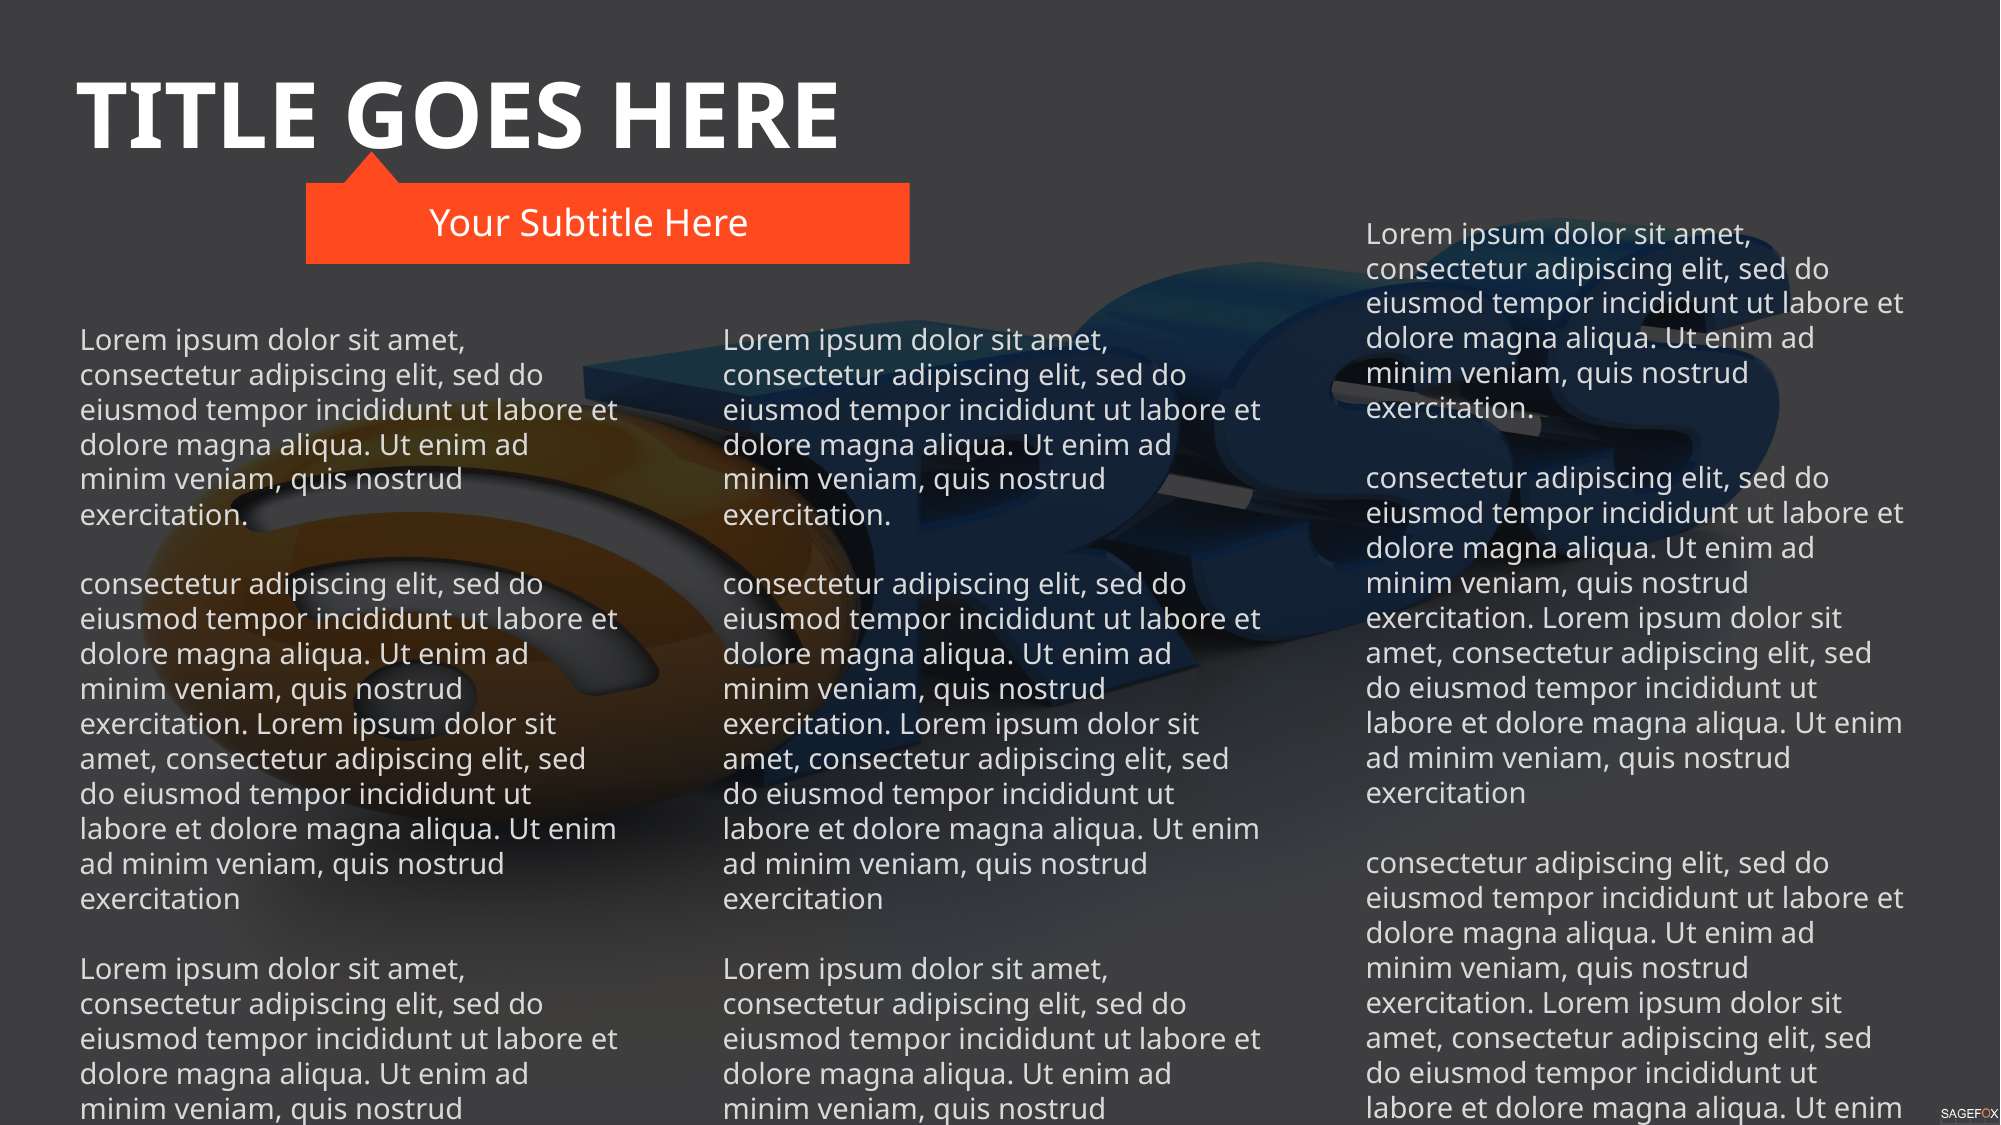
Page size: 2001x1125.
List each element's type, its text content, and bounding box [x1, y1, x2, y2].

text_box Lorem ipsum dolor sit amet, consectetur adipiscing elit, sed do eiusmod tempor incididunt ut labore et dolore magna aliqua. Ut enim ad minim veniam, quis nostrud exercitation. consectetur adipiscing elit, sed do eiusmod tempor incididunt ut labore et dolore magna aliqua. Ut enim ad minim veniam, quis nostrud exercitation. Lorem ipsum dolor sit amet, consectetur adipiscing elit, sed do eiusmod tempor incididunt ut labore et dolore magna aliqua. Ut enim ad minim veniam, quis nostrud exercitation Lorem ipsum dolor sit amet, consectetur adipiscing elit, sed do eiusmod tempor incididunt ut labore et dolore magna aliqua. Ut enim ad minim veniam, quis nostrud exercitation. [64, 313, 635, 1125]
text_box TITLE GOES HERE [60, 49, 965, 175]
picture [1940, 0, 2001, 1125]
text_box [306, 151, 910, 264]
text_box Lorem ipsum dolor sit amet, consectetur adipiscing elit, sed do eiusmod tempor incididunt ut labore et dolore magna aliqua. Ut enim ad minim veniam, quis nostrud exercitation. consectetur adipiscing elit, sed do eiusmod tempor incididunt ut labore et dolore magna aliqua. Ut enim ad minim veniam, quis nostrud exercitation. Lorem ipsum dolor sit amet, consectetur adipiscing elit, sed do eiusmod tempor incididunt ut labore et dolore magna aliqua. Ut enim ad minim veniam, quis nostrud exercitation consectetur adipiscing elit, sed do eiusmod tempor incididunt ut labore et dolore magna aliqua. Ut enim ad minim veniam, quis nostrud exercitation. Lorem ipsum dolor sit amet, consectetur adipiscing elit, sed do eiusmod tempor incididunt ut labore et dolore magna aliqua. Ut enim ad minim veniam, quis nostrud exercitation [1350, 207, 1921, 1125]
text_box Lorem ipsum dolor sit amet, consectetur adipiscing elit, sed do eiusmod tempor incididunt ut labore et dolore magna aliqua. Ut enim ad minim veniam, quis nostrud exercitation. consectetur adipiscing elit, sed do eiusmod tempor incididunt ut labore et dolore magna aliqua. Ut enim ad minim veniam, quis nostrud exercitation. Lorem ipsum dolor sit amet, consectetur adipiscing elit, sed do eiusmod tempor incididunt ut labore et dolore magna aliqua. Ut enim ad minim veniam, quis nostrud exercitation Lorem ipsum dolor sit amet, consectetur adipiscing elit, sed do eiusmod tempor incididunt ut labore et dolore magna aliqua. Ut enim ad minim veniam, quis nostrud exercitation [707, 313, 1278, 1125]
